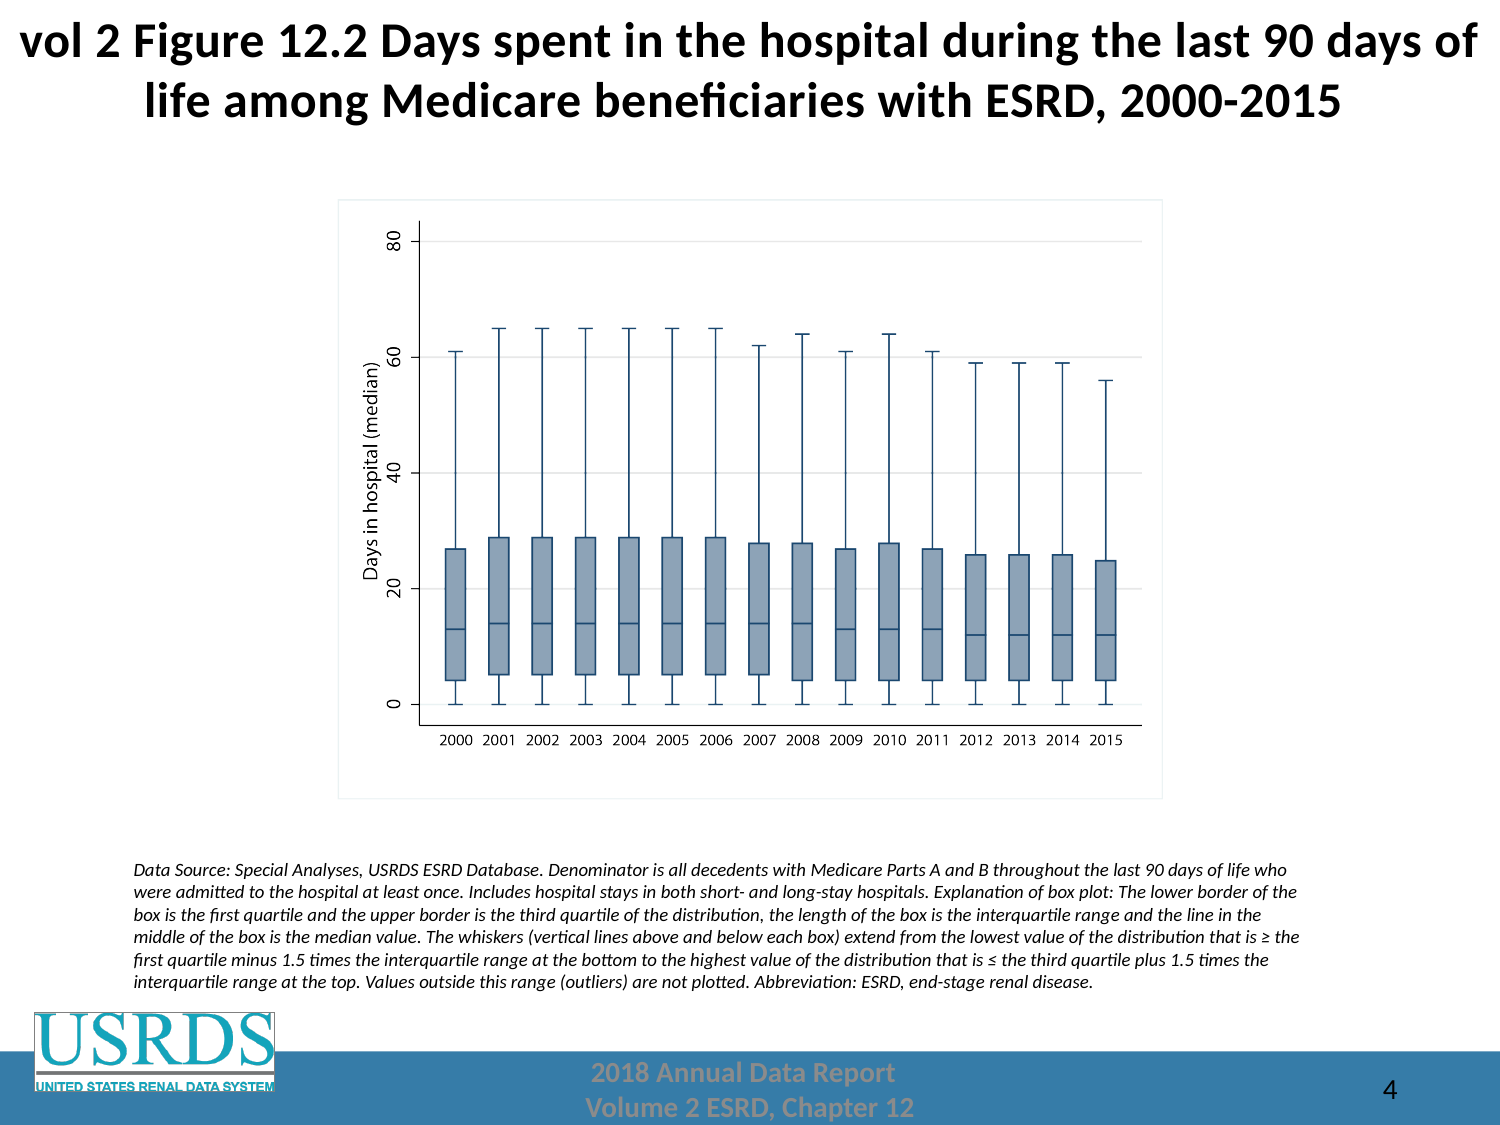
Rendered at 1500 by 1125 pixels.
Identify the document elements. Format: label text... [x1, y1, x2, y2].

title vol 2 Figure 12.2 Days spent in the hospital during the last 90 days of life among Medicare beneficiaries with ESRD, 2000-2015 [0, 0, 1500, 138]
picture [336, 199, 1163, 801]
text_box Data Source: Special Analyses, USRDS ESRD Database. Denominator is all decedents with Medicare Parts A and B throughout the last 90 days of life who were admitted to the hospital at least once. Includes hospital stays in both short- and long-stay hospitals. Explanation of box plot: The lower border of the box is the first quartile and the upper border is the third quartile of the distribution, the length of the box is the interquartile range and the line in the middle of the box is the median value. The whiskers (vertical lines above and below each box) extend from the lowest value of the distribution that is ≥ the first quartile minus 1.5 times the interquartile range at the bottom to the highest value of the distribution that is ≤ the third quartile plus 1.5 times the interquartile range at the top. Values outside this range (outliers) are not plotted. Abbreviation: ESRD, end-stage renal disease. [118, 849, 1319, 1000]
slide_number 4 [1262, 1062, 1413, 1108]
footer 2018 Annual Data Report Volume 2 ESRD, Chapter 12 [496, 1051, 1004, 1125]
picture [35, 1013, 274, 1091]
